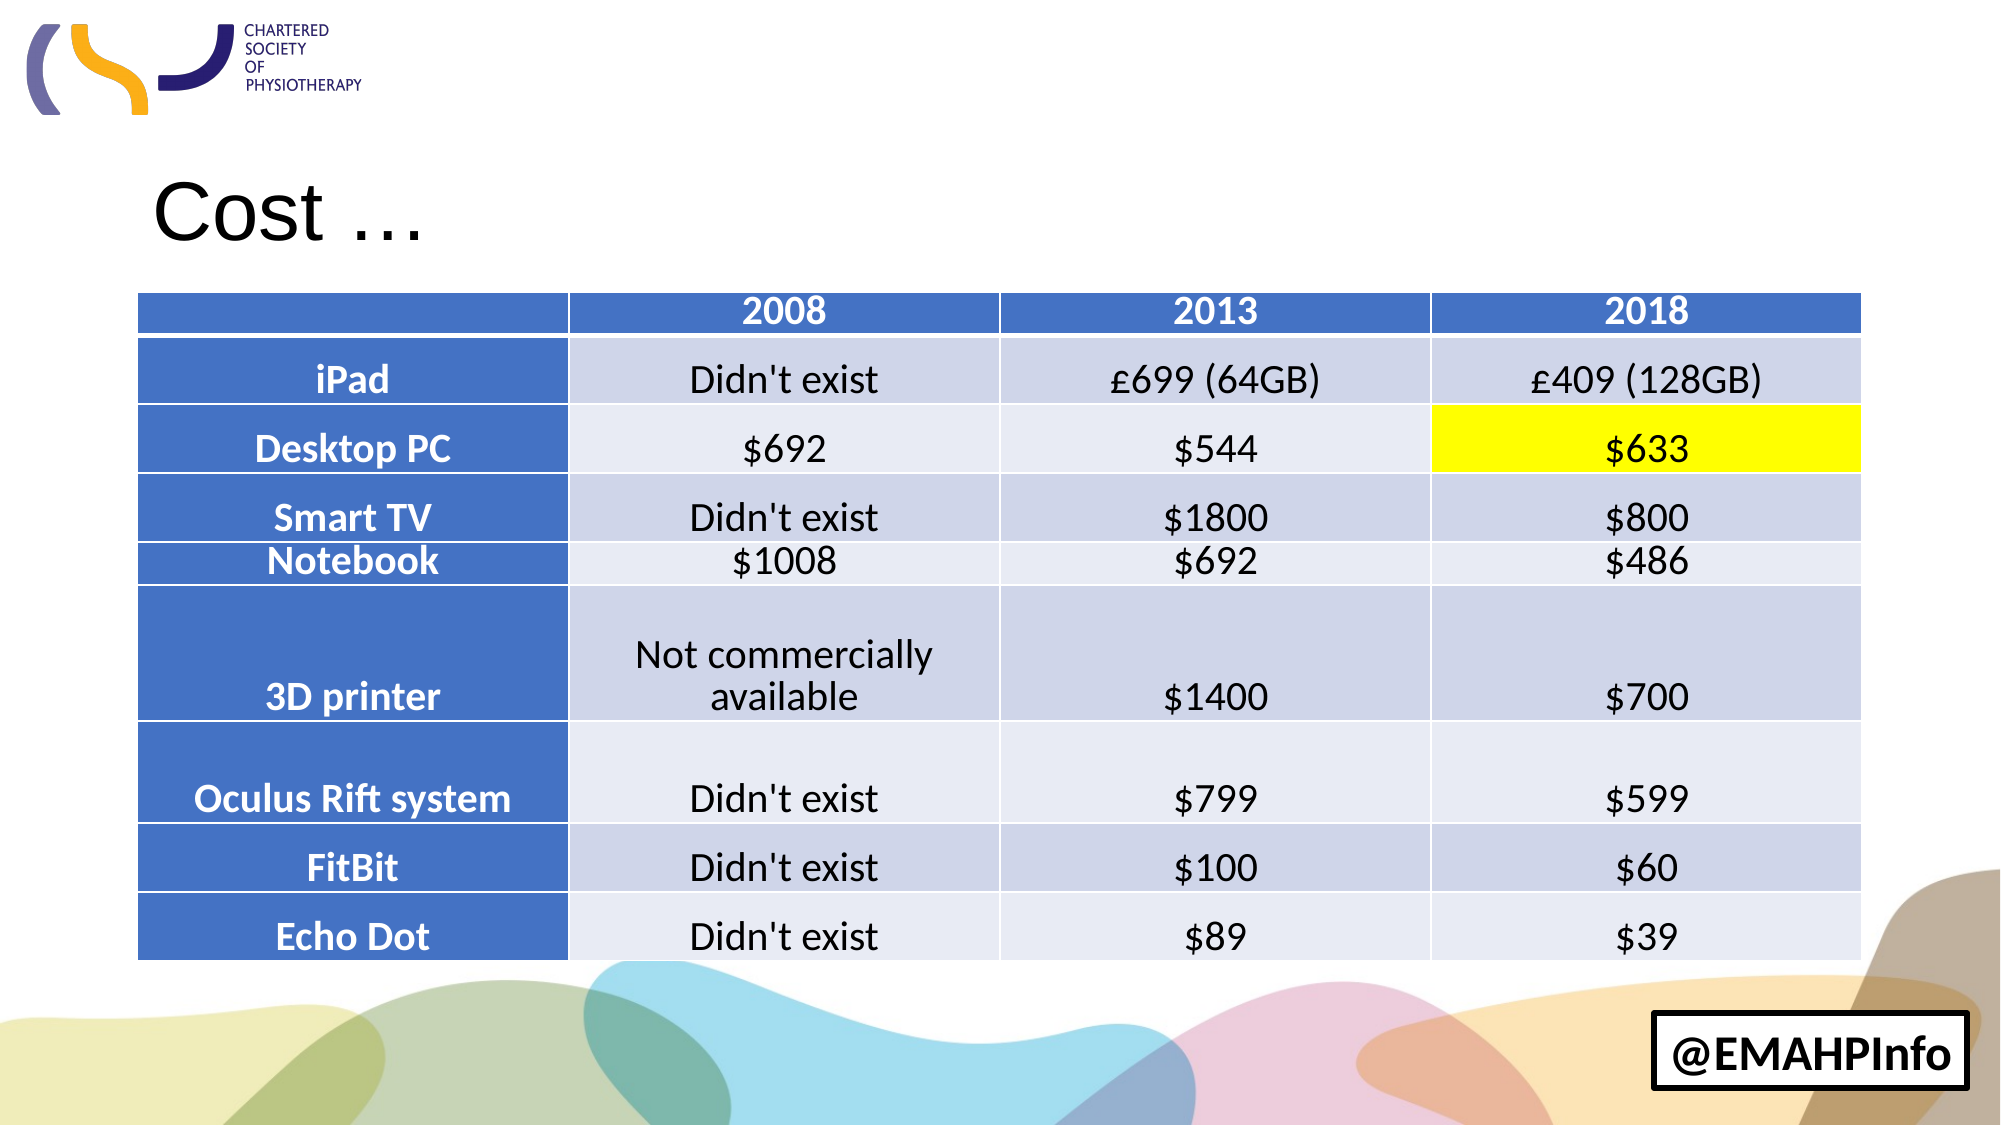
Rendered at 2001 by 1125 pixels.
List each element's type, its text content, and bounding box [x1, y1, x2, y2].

table_cell $39 [1432, 893, 1861, 960]
picture [0, 0, 2001, 1125]
table_cell $800 [1432, 474, 1861, 541]
table_cell $692 [570, 405, 999, 472]
table_cell $599 [1432, 722, 1861, 822]
table_header 2018 [1432, 293, 1861, 333]
table_header [138, 293, 568, 333]
table_cell Oculus Rift system [138, 722, 568, 822]
table_cell $89 [1001, 893, 1430, 960]
table_cell Smart TV [138, 474, 568, 541]
table_cell Didn't exist [570, 824, 999, 891]
table_cell $100 [1001, 824, 1430, 891]
table_cell $700 [1432, 586, 1861, 720]
table_cell Didn't exist [570, 722, 999, 822]
table_cell $1400 [1001, 586, 1430, 720]
title Cost … [137, 59, 1863, 291]
table_cell $544 [1001, 405, 1430, 472]
table_cell Echo Dot [138, 893, 568, 960]
table_cell $1008 [570, 543, 999, 584]
table_cell iPad [138, 338, 568, 403]
table_cell Didn't exist [570, 338, 999, 403]
table_cell $60 [1432, 824, 1861, 891]
table_cell $692 [1001, 543, 1430, 584]
table_header 2008 [570, 293, 999, 333]
table_cell $1800 [1001, 474, 1430, 541]
table_cell 3D printer [138, 586, 568, 720]
table_cell FitBit [138, 824, 568, 891]
text_box @EMAHPInfo [1654, 1013, 1968, 1088]
table_cell Didn't exist [570, 893, 999, 960]
table_cell $799 [1001, 722, 1430, 822]
table_cell Didn't exist [570, 474, 999, 541]
table_cell Not commercially available [570, 586, 999, 720]
table_cell $486 [1432, 543, 1861, 584]
table_cell £409 (128GB) [1432, 338, 1861, 403]
table_cell Notebook [138, 543, 568, 584]
table_cell $633 [1432, 405, 1861, 472]
table_header 2013 [1001, 293, 1430, 333]
table_cell £699 (64GB) [1001, 338, 1430, 403]
table_cell Desktop PC [138, 405, 568, 472]
